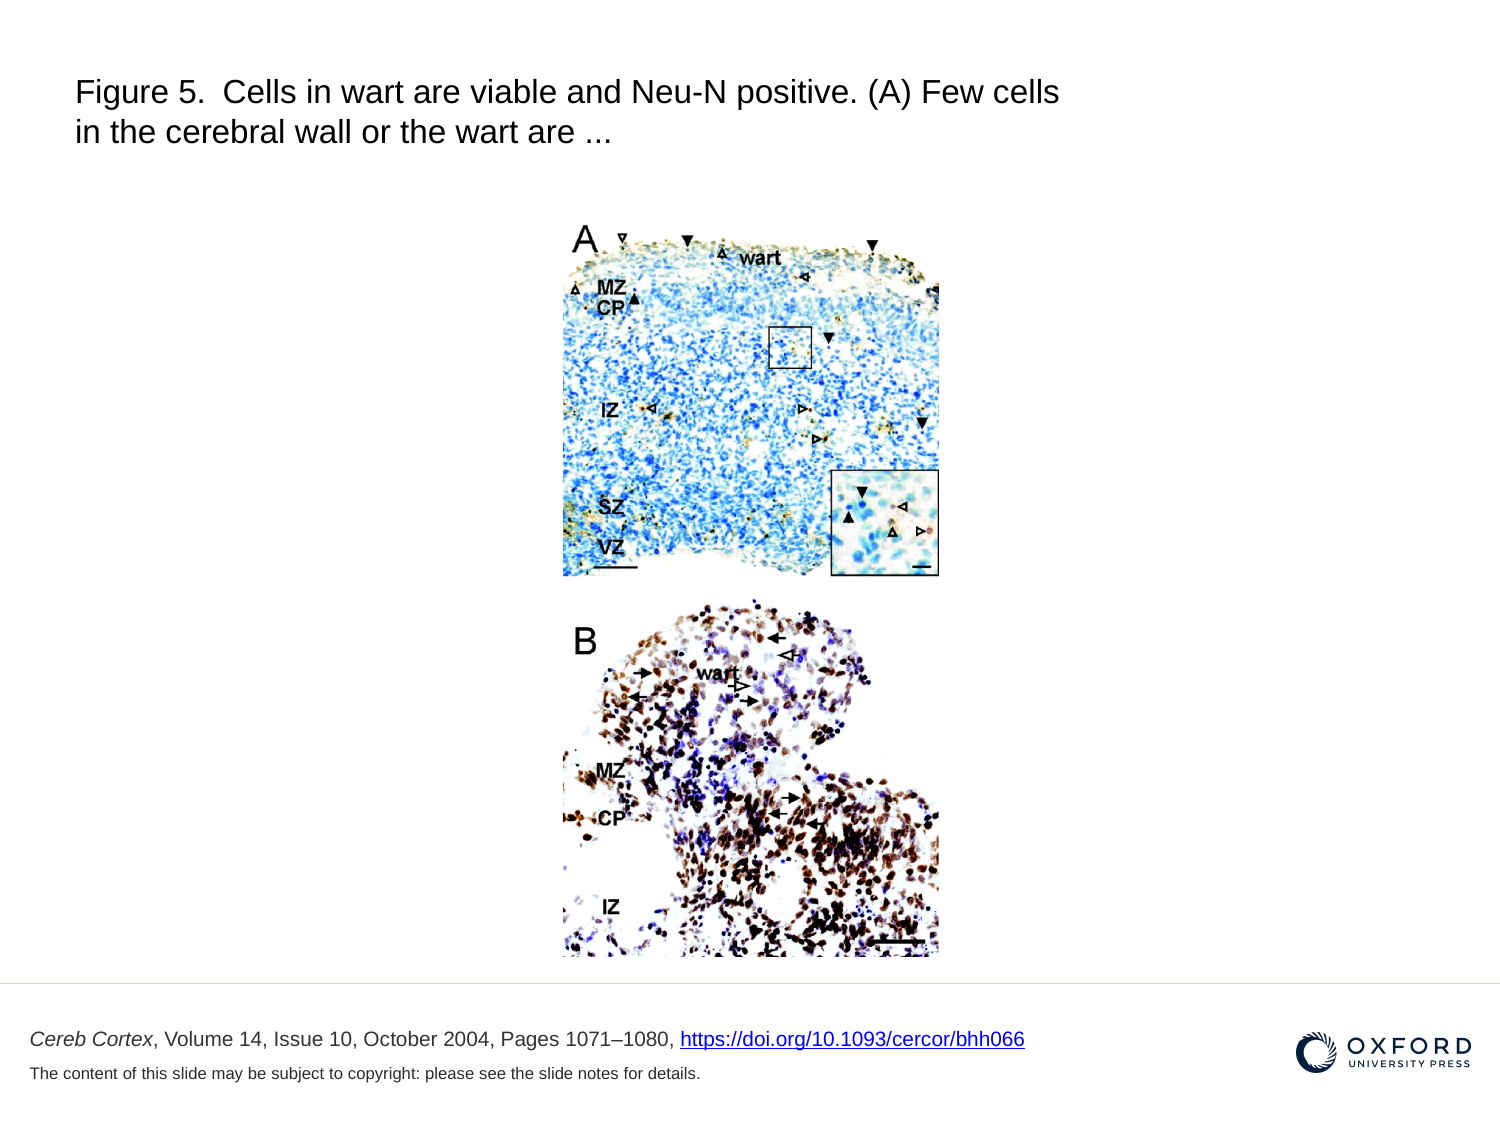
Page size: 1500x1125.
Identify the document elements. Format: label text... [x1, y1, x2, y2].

picture [562, 224, 939, 957]
footer Cereb Cortex, Volume 14, Issue 10, October 2004, Pages 1071–1080, https://doi.org/10.1093/cercor/bhh066 The content of this slide may be subject to copyright: please see the slide notes for details. [0, 983, 1260, 1125]
picture [1296, 1032, 1471, 1073]
title Figure 5. Cells in wart are viable and Neu-N positive. (A) Few cells in the cerebral wall or the wart are ... [75, 69, 1078, 171]
